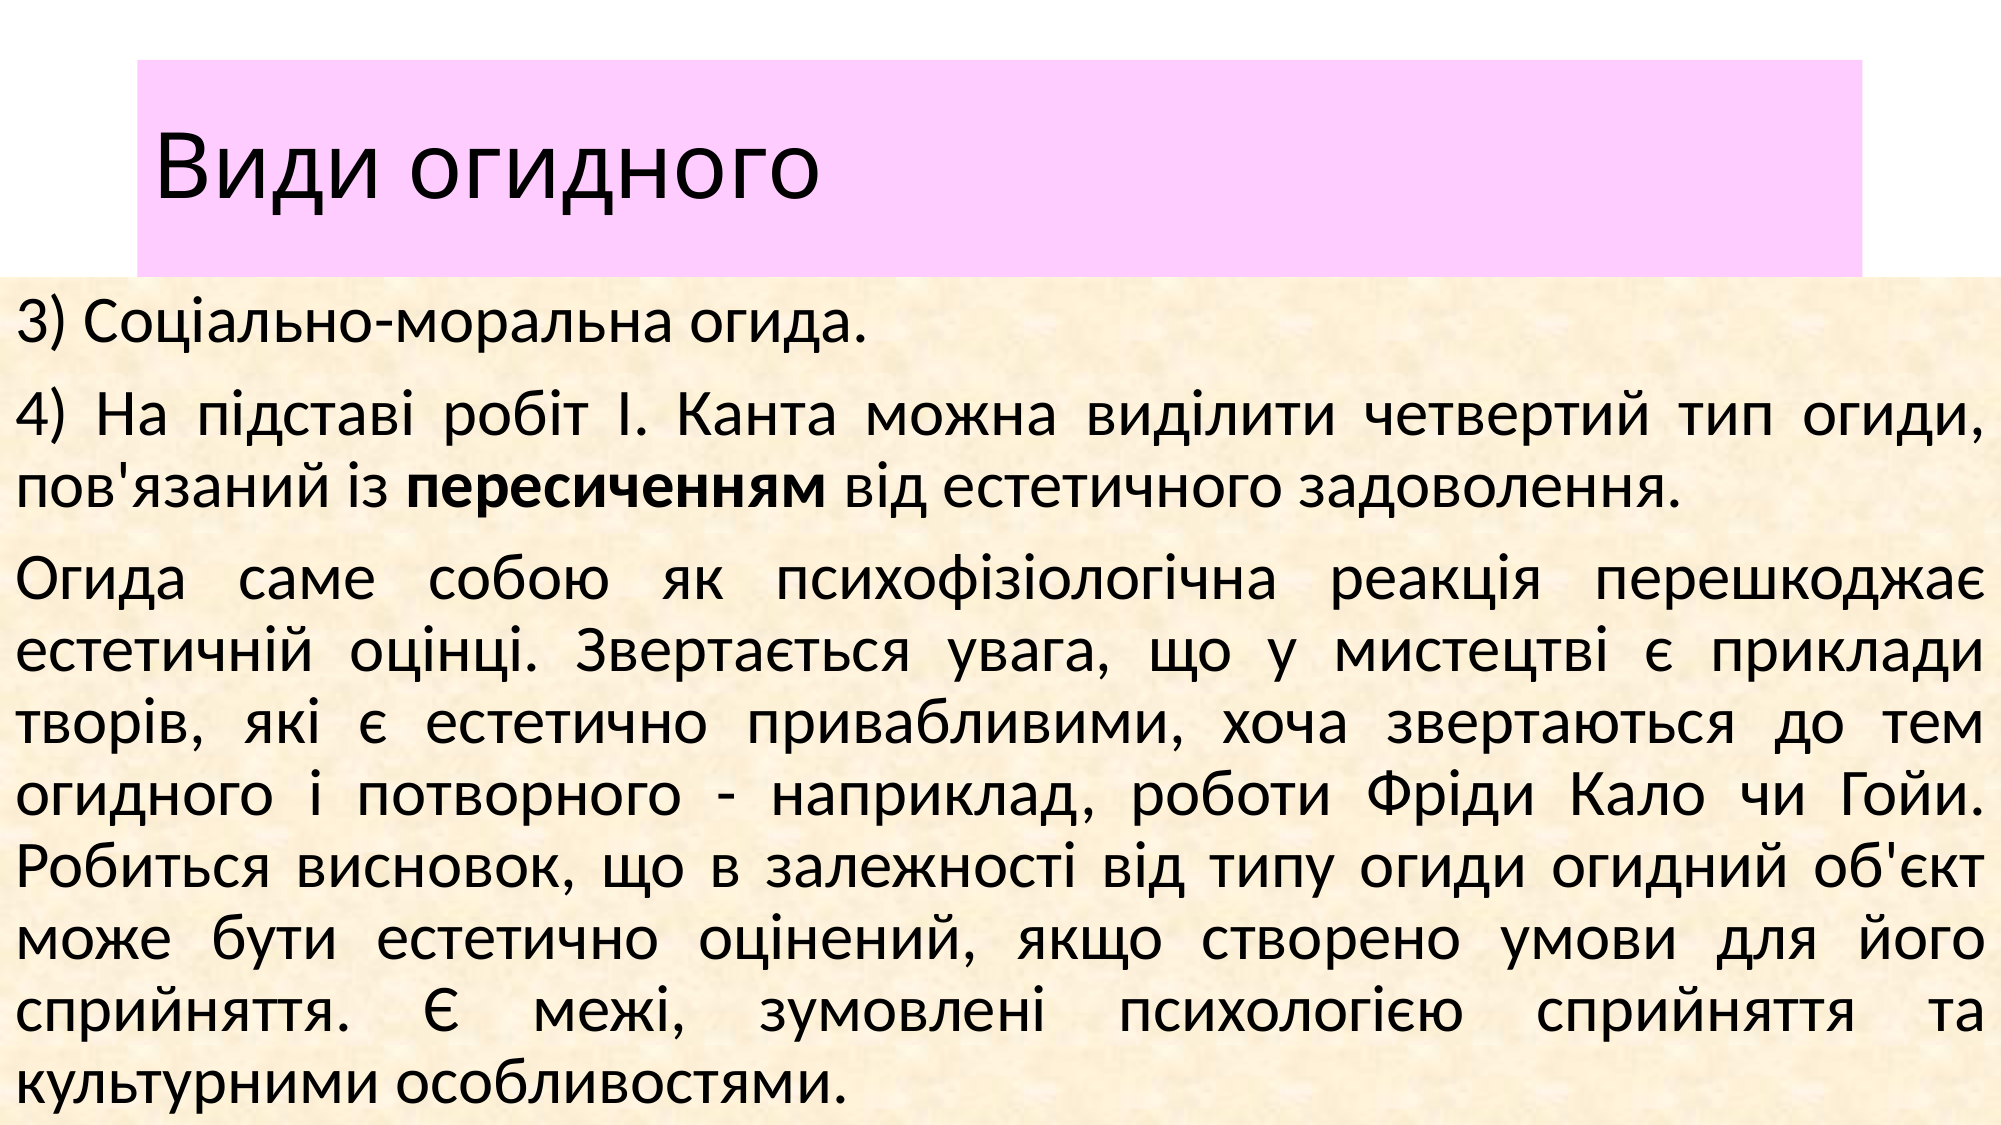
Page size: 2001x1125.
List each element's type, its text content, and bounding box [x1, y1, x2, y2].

list 3) Соціально-моральна огида. 4) На підставі робіт І. Канта можна виділити четвертий тип огиди, пов'язаний із пересиченням від естетичного задоволення. Огида саме собою як психофізіологічна реакція перешкоджає естетичній оцінці. Звертається увага, що у мистецтві є приклади творів, які є естетично привабливими, хоча звертаються до тем огидного і потворного - наприклад, роботи Фріди Кало чи Гойи. Робиться висновок, що в залежності від типу огиди огидний об'єкт може бути естетично оцінений, якщо створено умови для його сприйняття. Є межі, зумовлені психологією сприйняття та культурними особливостями. [0, 277, 2000, 1125]
title Види огидного [137, 59, 1863, 277]
